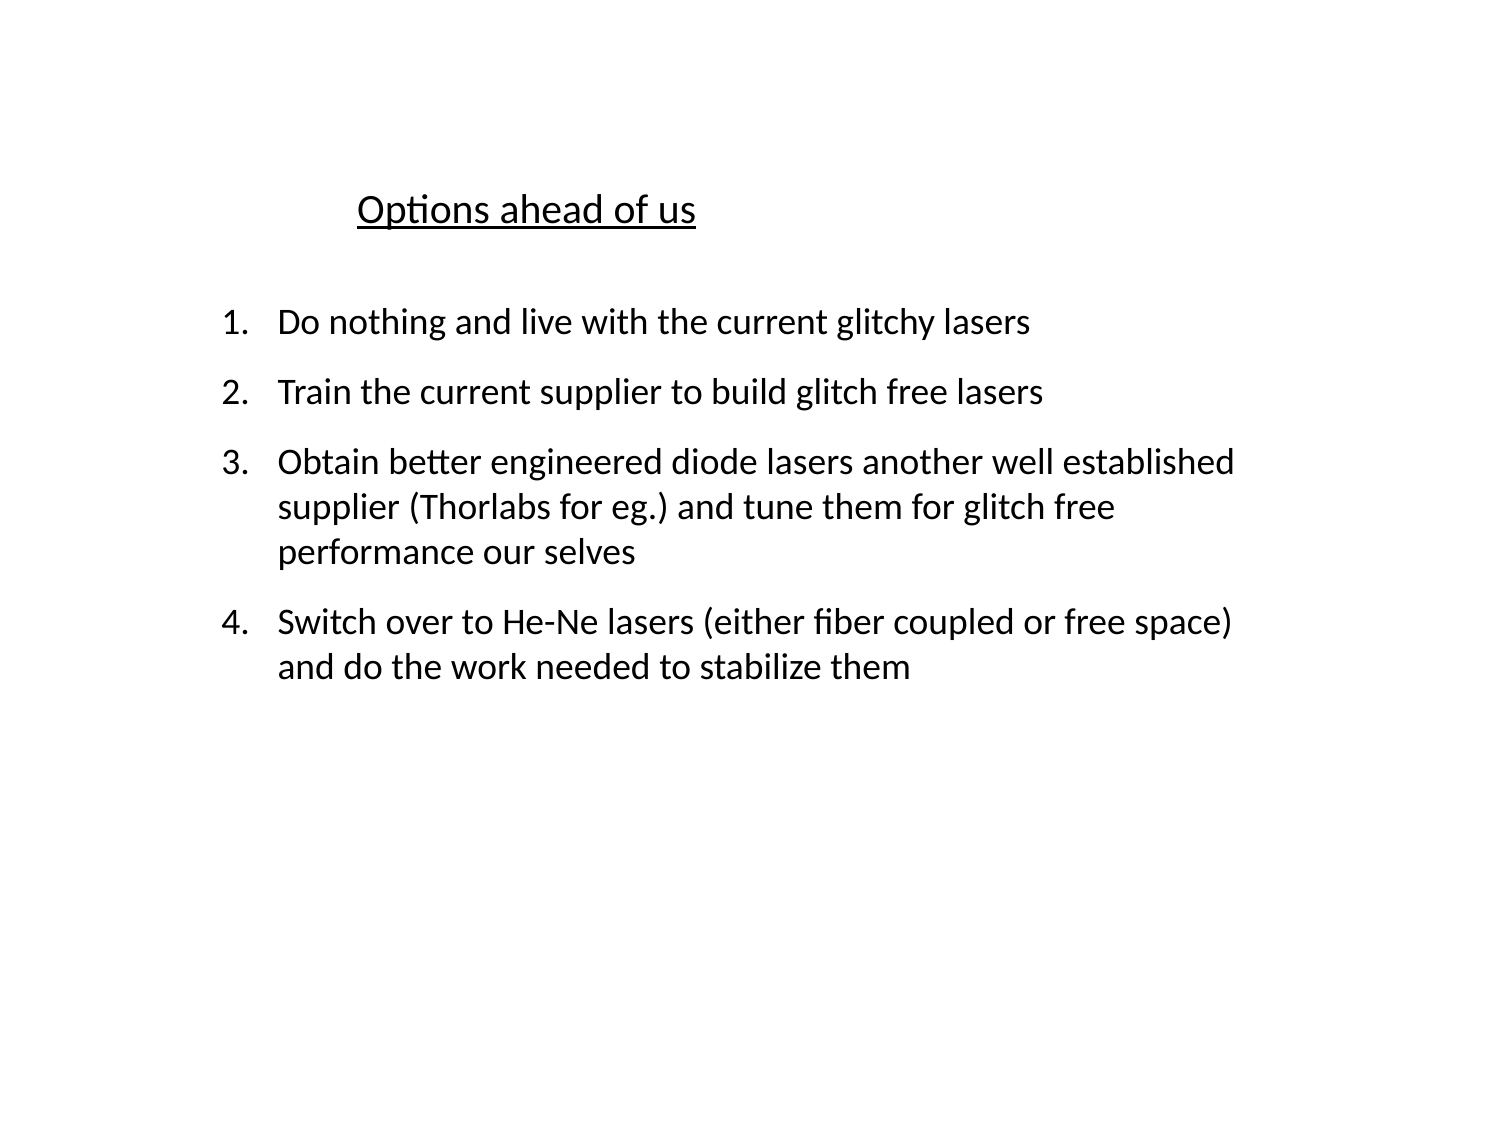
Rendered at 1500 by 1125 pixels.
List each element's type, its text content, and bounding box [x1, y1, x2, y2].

text_box Do nothing and live with the current glitchy lasers Train the current supplier to build glitch free lasers Obtain better engineered diode lasers another well established supplier (Thorlabs for eg.) and tune them for glitch free performance our selves Switch over to He-Ne lasers (either fiber coupled or free space) and do the work needed to stabilize them [131, 289, 1306, 810]
text_box Options ahead of us [342, 174, 712, 240]
